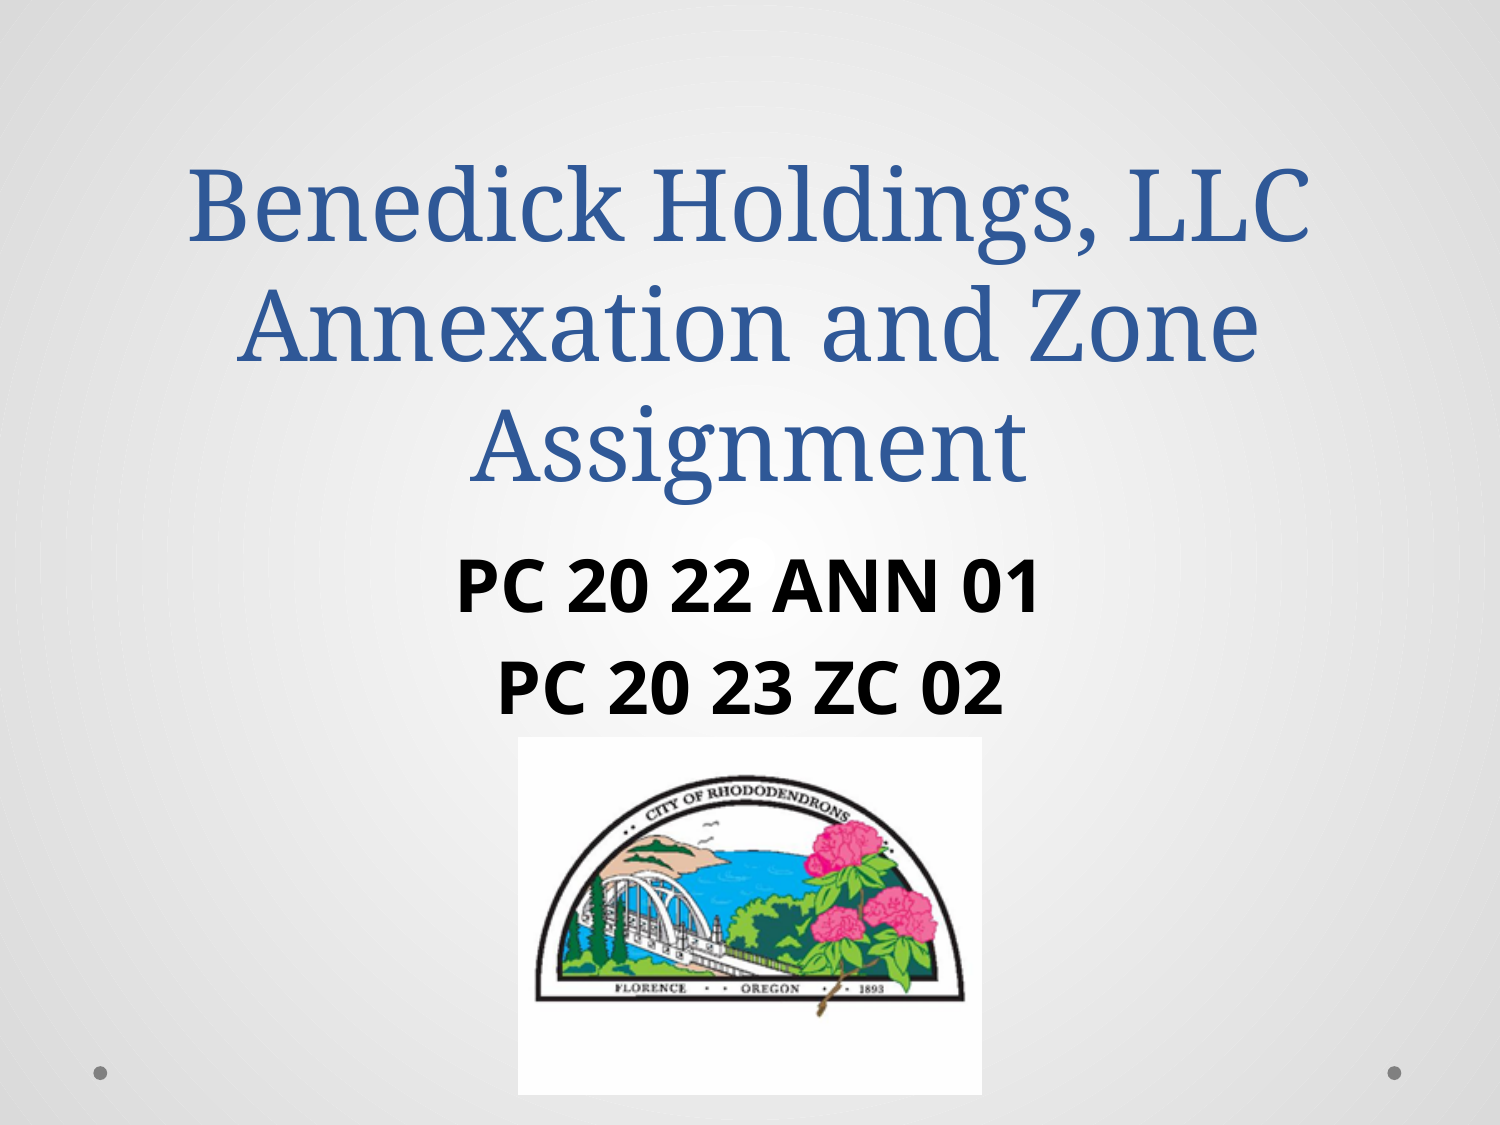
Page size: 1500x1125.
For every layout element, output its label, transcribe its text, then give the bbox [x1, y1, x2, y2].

picture [518, 737, 982, 1096]
title Benedick Holdings, LLC Annexation and Zone Assignment [112, 174, 1388, 600]
subtitle PC 20 22 ANN 01 PC 20 23 ZC 02 [225, 531, 1275, 738]
